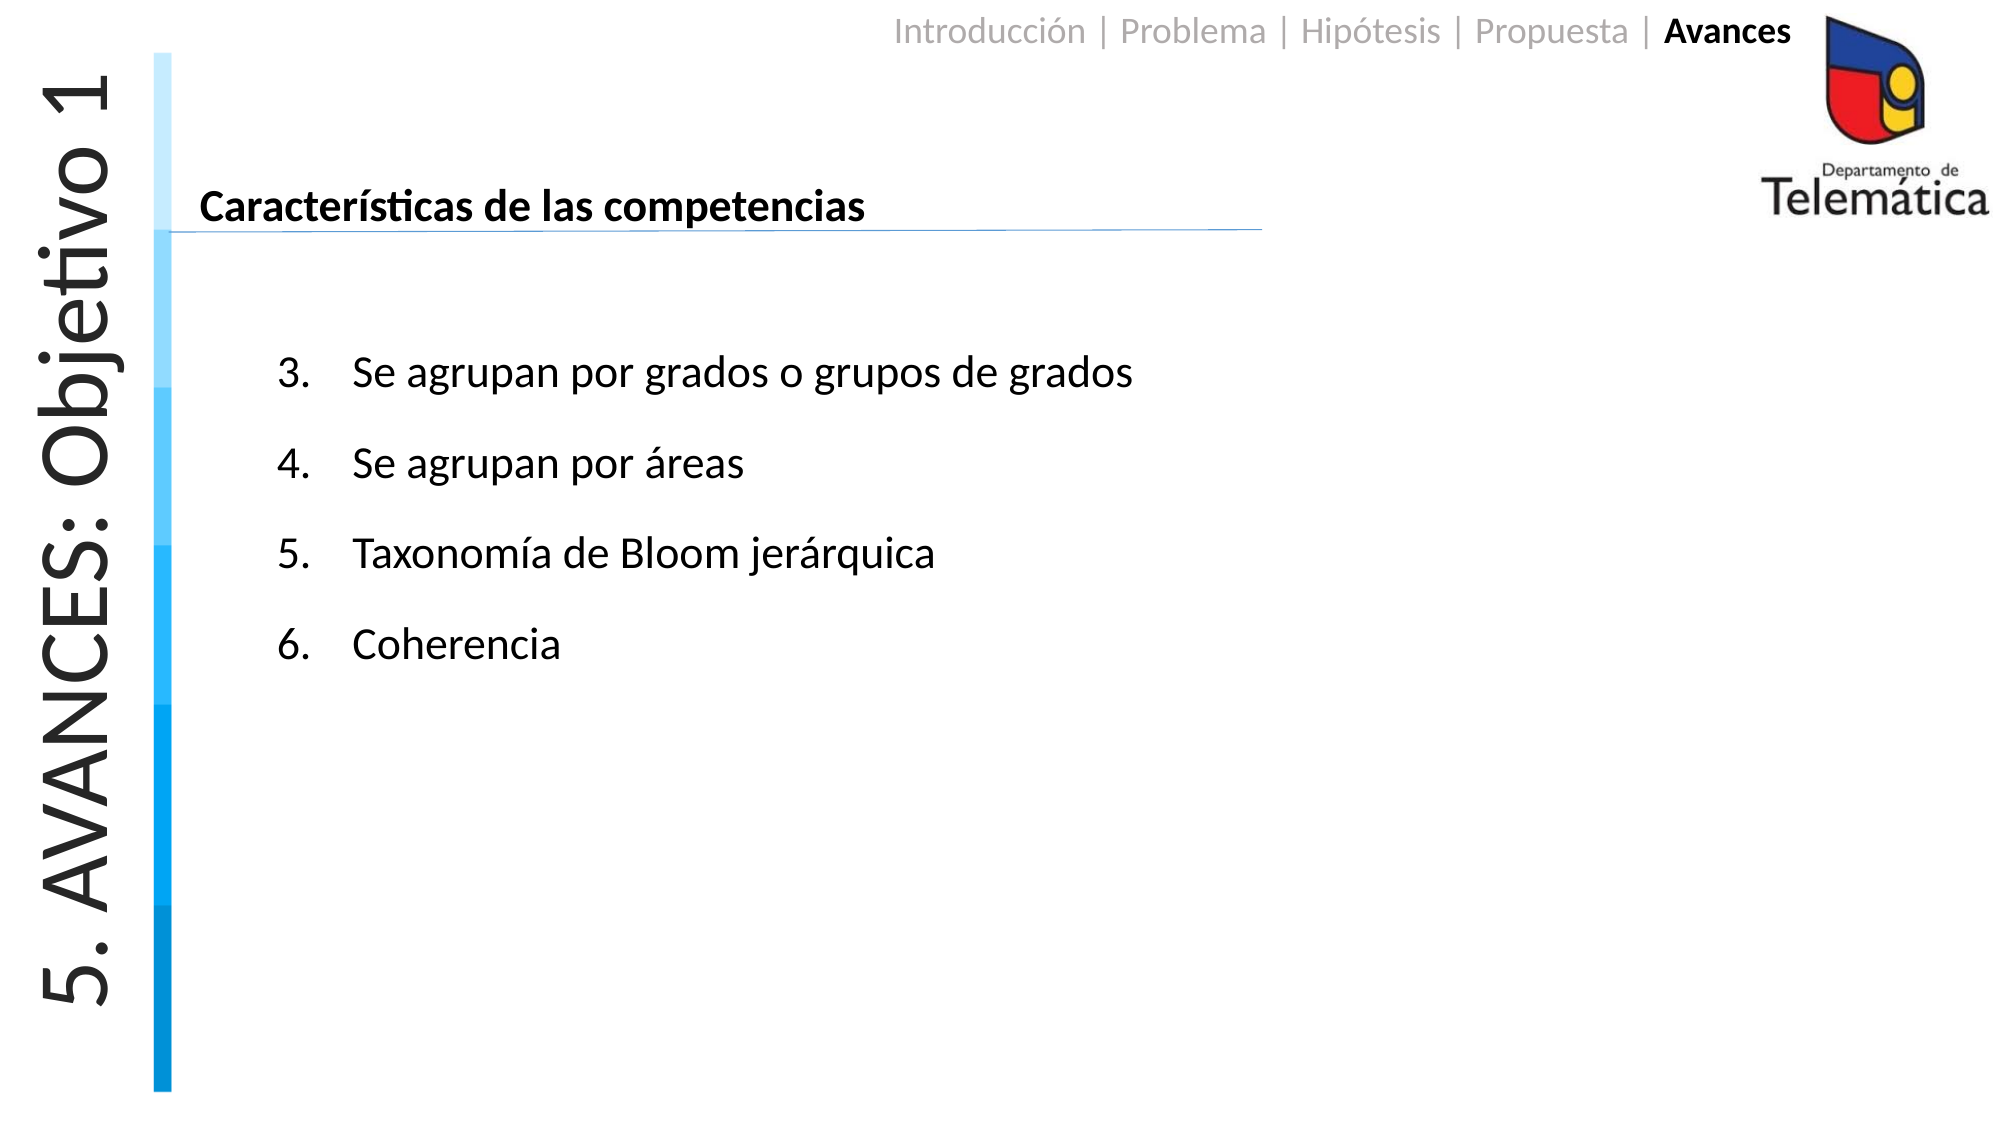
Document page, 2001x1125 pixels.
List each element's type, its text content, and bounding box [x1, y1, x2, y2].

text_box 3. Se agrupan por grados o grupos de grados 4. Se agrupan por áreas 5. Taxonomía de Bloom jerárquica 6. Coherencia [262, 306, 1263, 677]
text_box 5. AVANCES: Objetivo 1 [0, 56, 109, 1027]
text_box Características de las competencias [209, 168, 1736, 239]
text_box Introducción | Problema | Hipótesis | Propuesta | Avances [879, 0, 1815, 59]
picture [109, 42, 209, 1097]
picture [1758, 13, 1993, 218]
